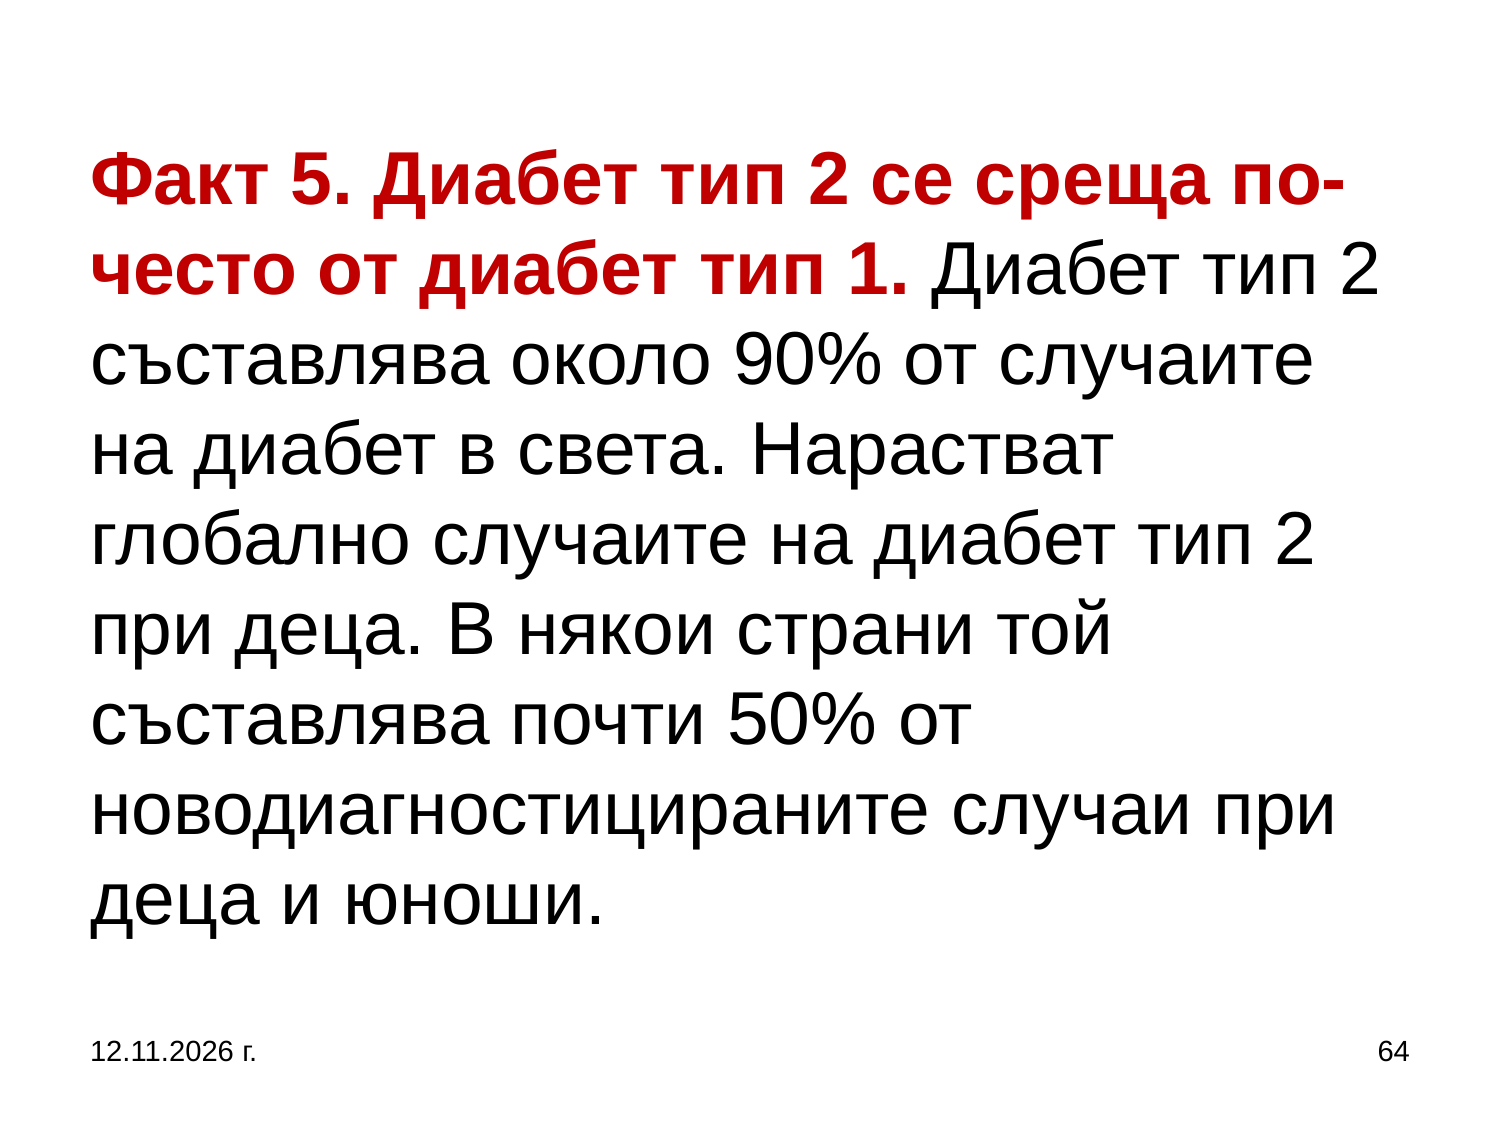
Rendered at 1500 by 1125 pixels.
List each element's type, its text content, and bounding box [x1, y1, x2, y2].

title Факт 5. Диабет тип 2 се среща по-често от диабет тип 1. Диабет тип 2 съставлява около 90% от случаите на диабет в света. Нарастват глобално случаите на диабет тип 2 при деца. В някои страни той съставлява почти 50% от новодиагностицираните случаи при деца и юноши. [75, 45, 1425, 1024]
slide_number 64 [1074, 1024, 1425, 1103]
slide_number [75, 1024, 425, 1103]
